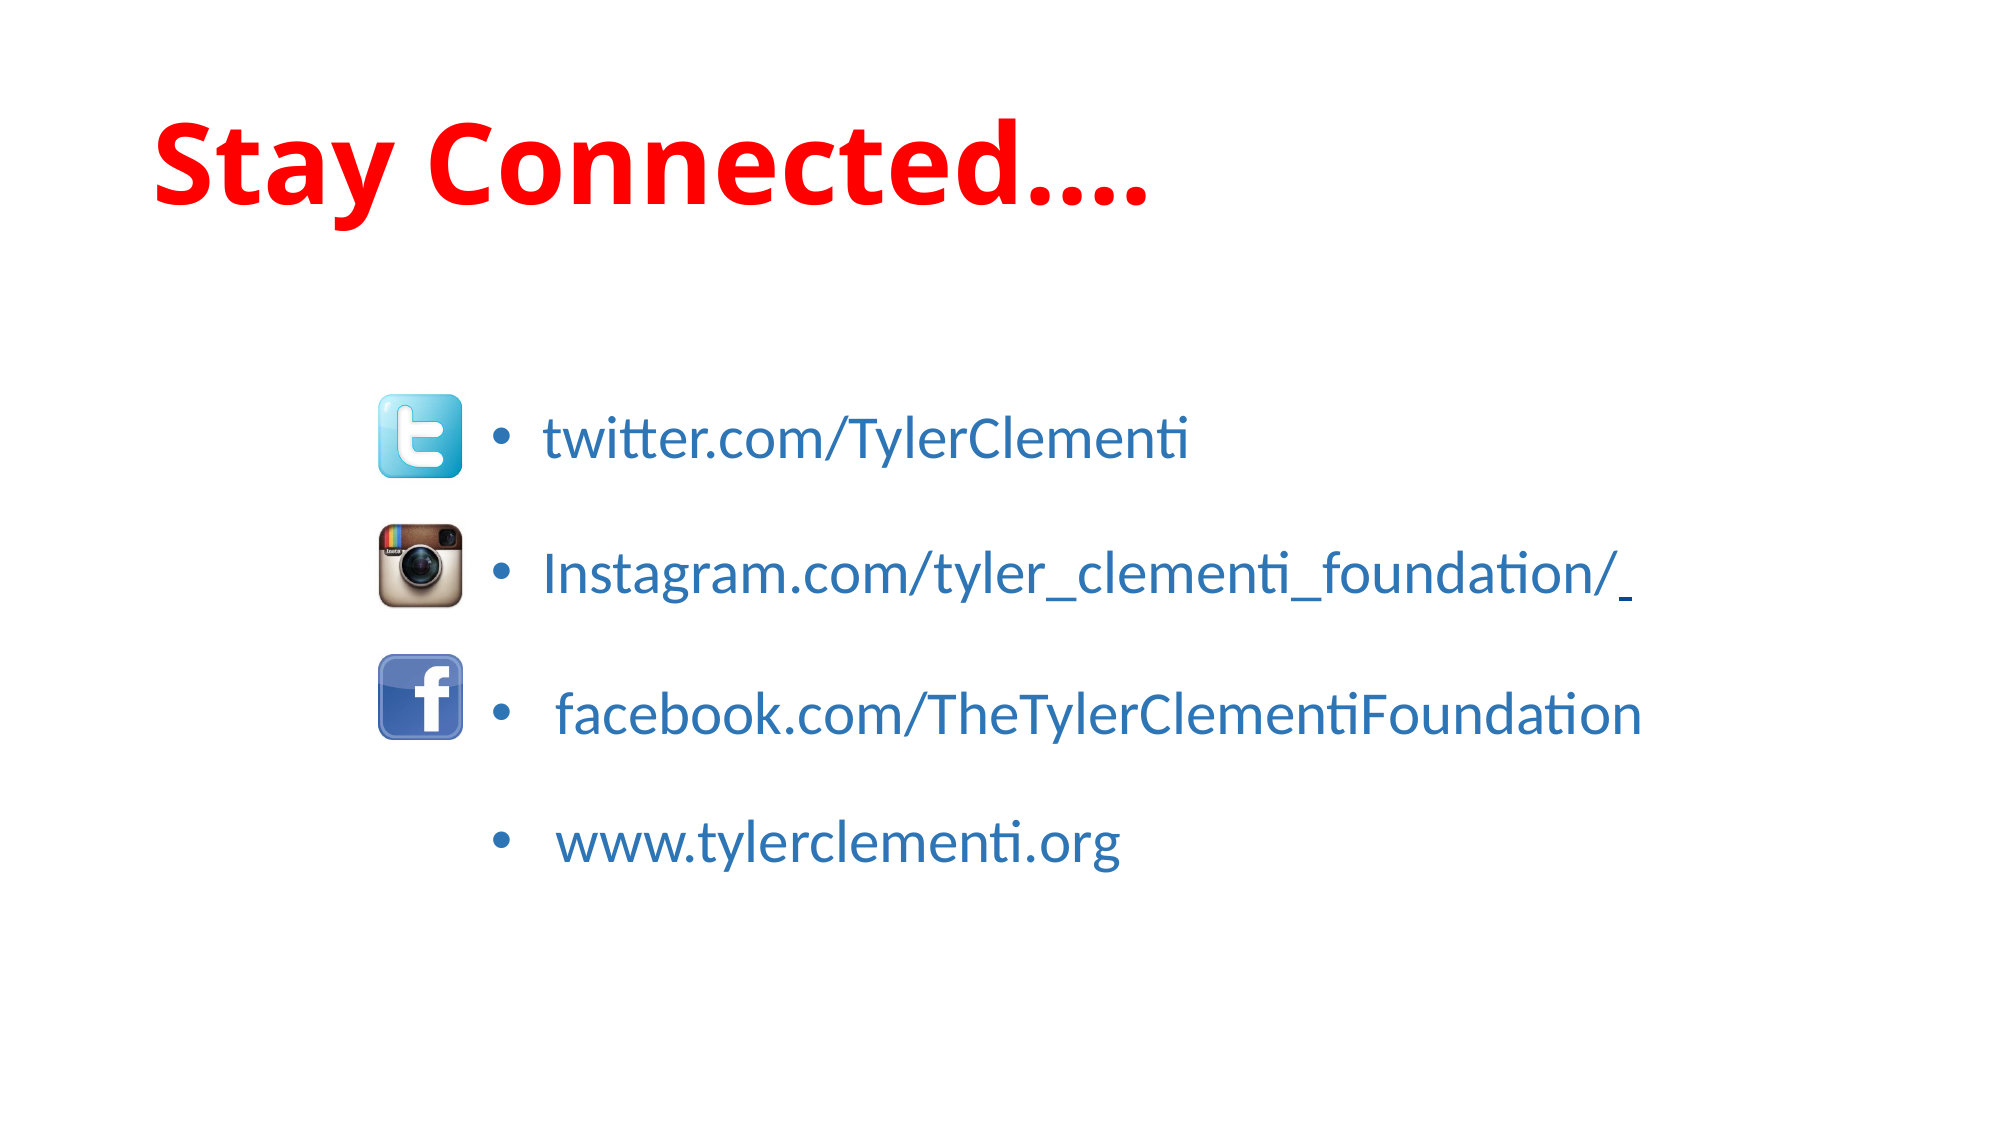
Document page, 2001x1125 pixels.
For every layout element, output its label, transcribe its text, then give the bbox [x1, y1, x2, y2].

list twitter.com/TylerClementi Instagram.com/tyler_clementi_foundation/ facebook.com/TheTylerClementiFoundation www.tylerclementi.org [475, 398, 1905, 898]
picture [371, 387, 469, 485]
title Stay Connected…. [137, 59, 1863, 278]
picture [378, 654, 464, 740]
picture [358, 522, 483, 609]
